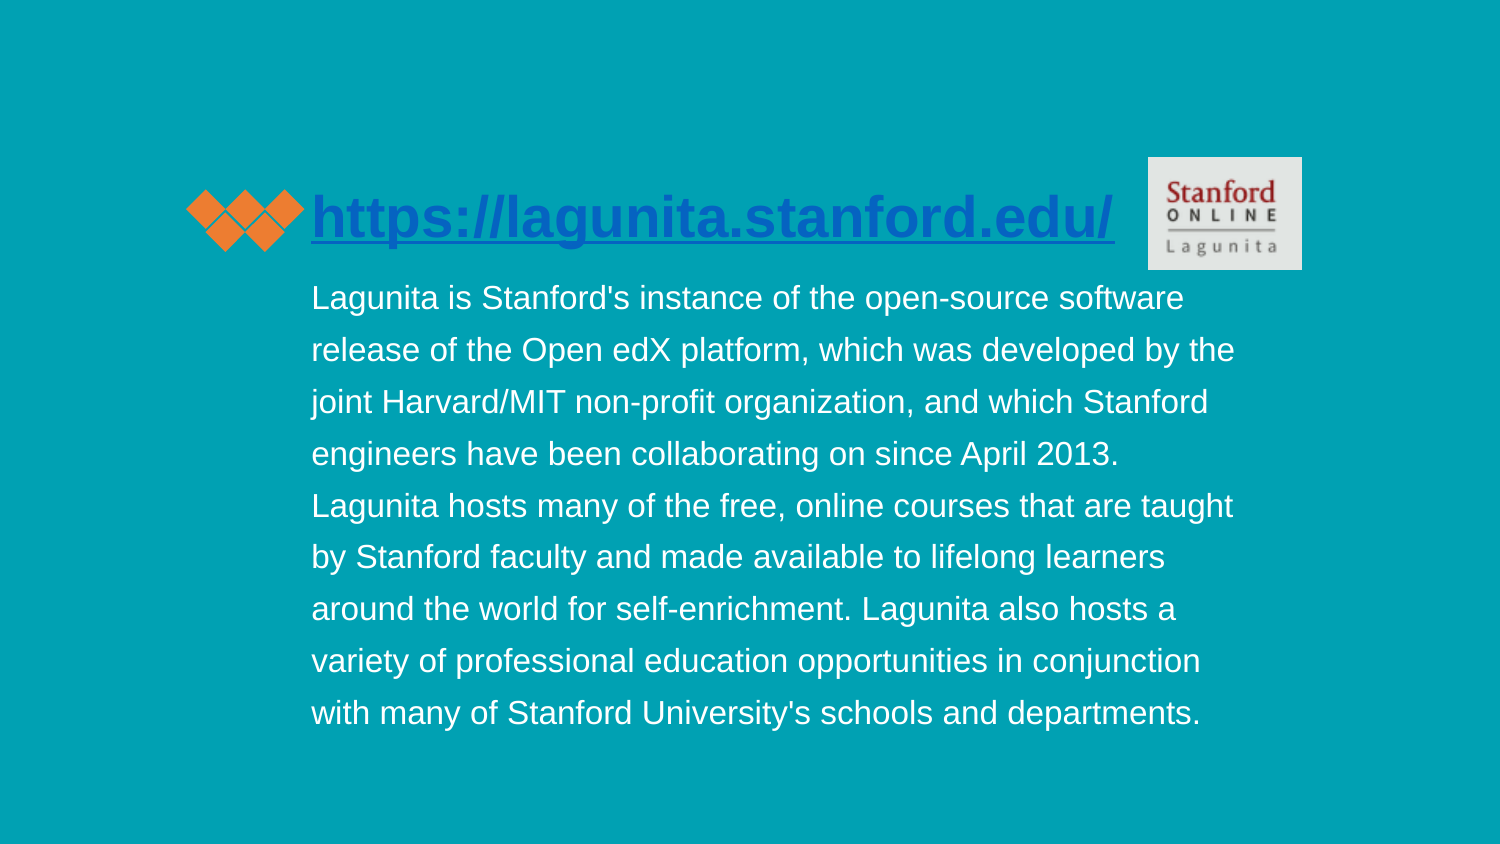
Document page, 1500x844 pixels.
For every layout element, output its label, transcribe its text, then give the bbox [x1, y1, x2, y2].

title https://lagunita.stanford.edu/ [296, 192, 1148, 256]
picture [1148, 157, 1302, 270]
list Lagunita is Stanford's instance of the open-source software release of the Open edX platform, which was developed by the joint Harvard/MIT non-profit organization, and which Stanford engineers have been collaborating on since April 2013. Lagunita hosts many of the free, online courses that are taught by Stanford faculty and made available to lifelong learners around the world for self-enrichment. Lagunita also hosts a variety of professional education opportunities in conjunction with many of Stanford University's schools and departments. [296, 256, 1270, 754]
